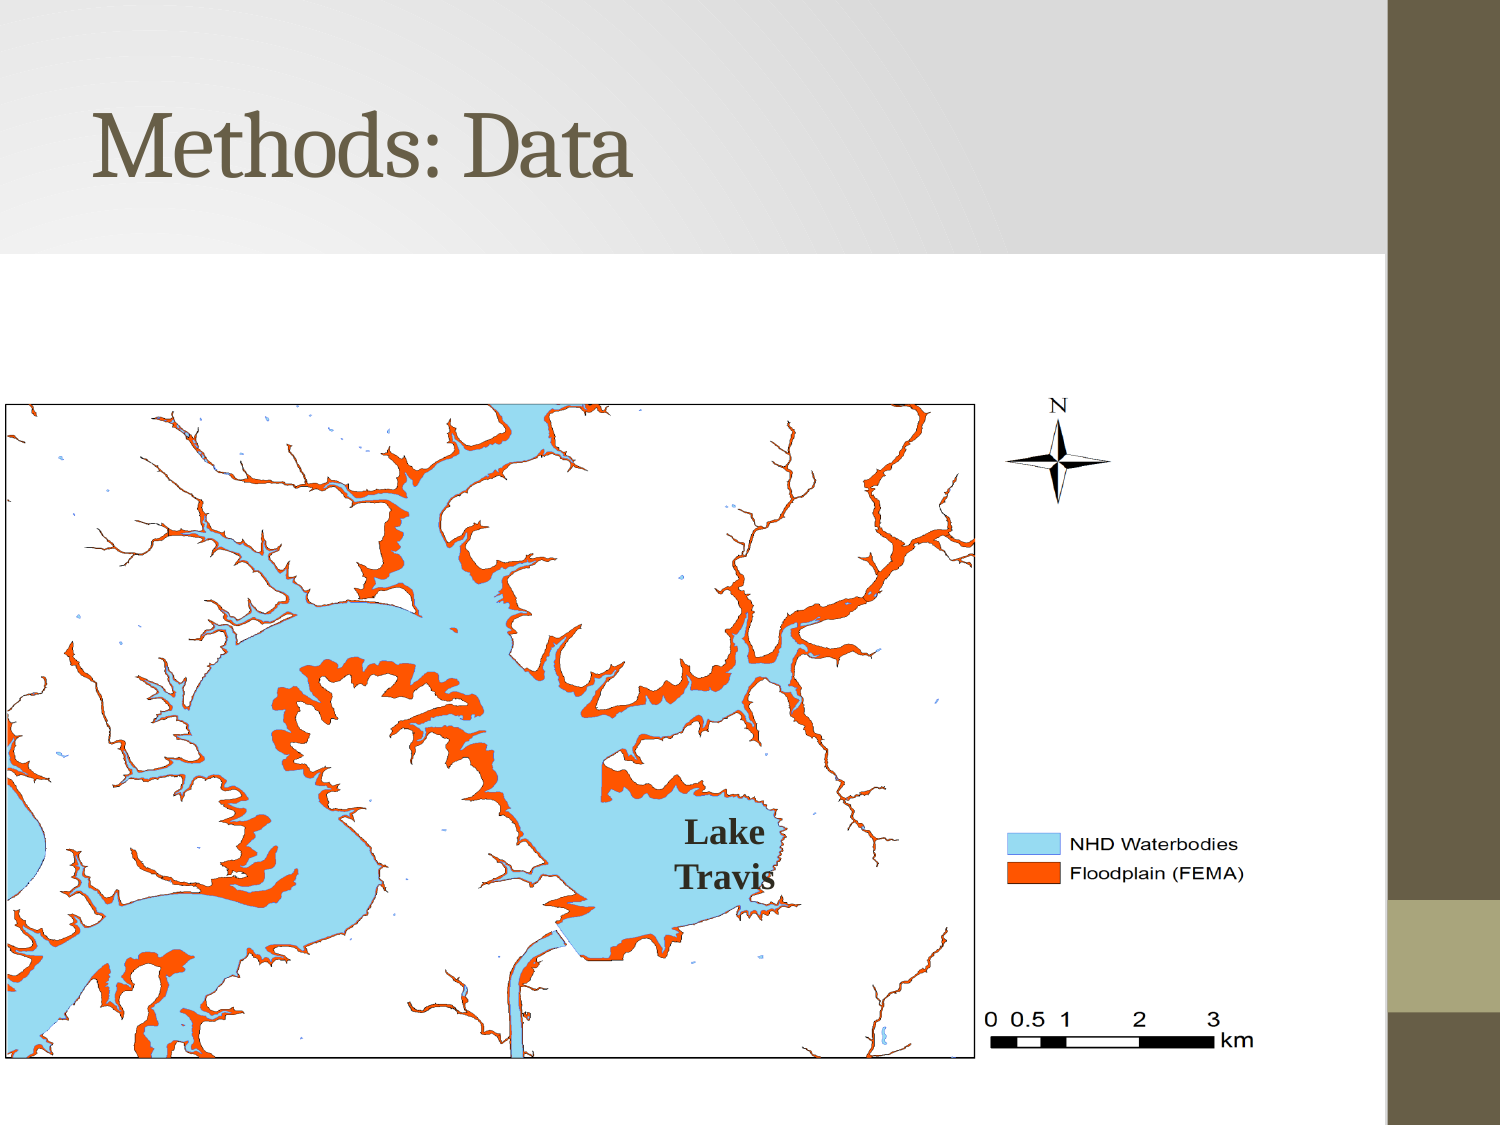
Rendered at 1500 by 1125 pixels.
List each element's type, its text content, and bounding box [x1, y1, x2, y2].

title Methods: Data [75, 45, 1325, 233]
picture [0, 254, 1386, 1125]
